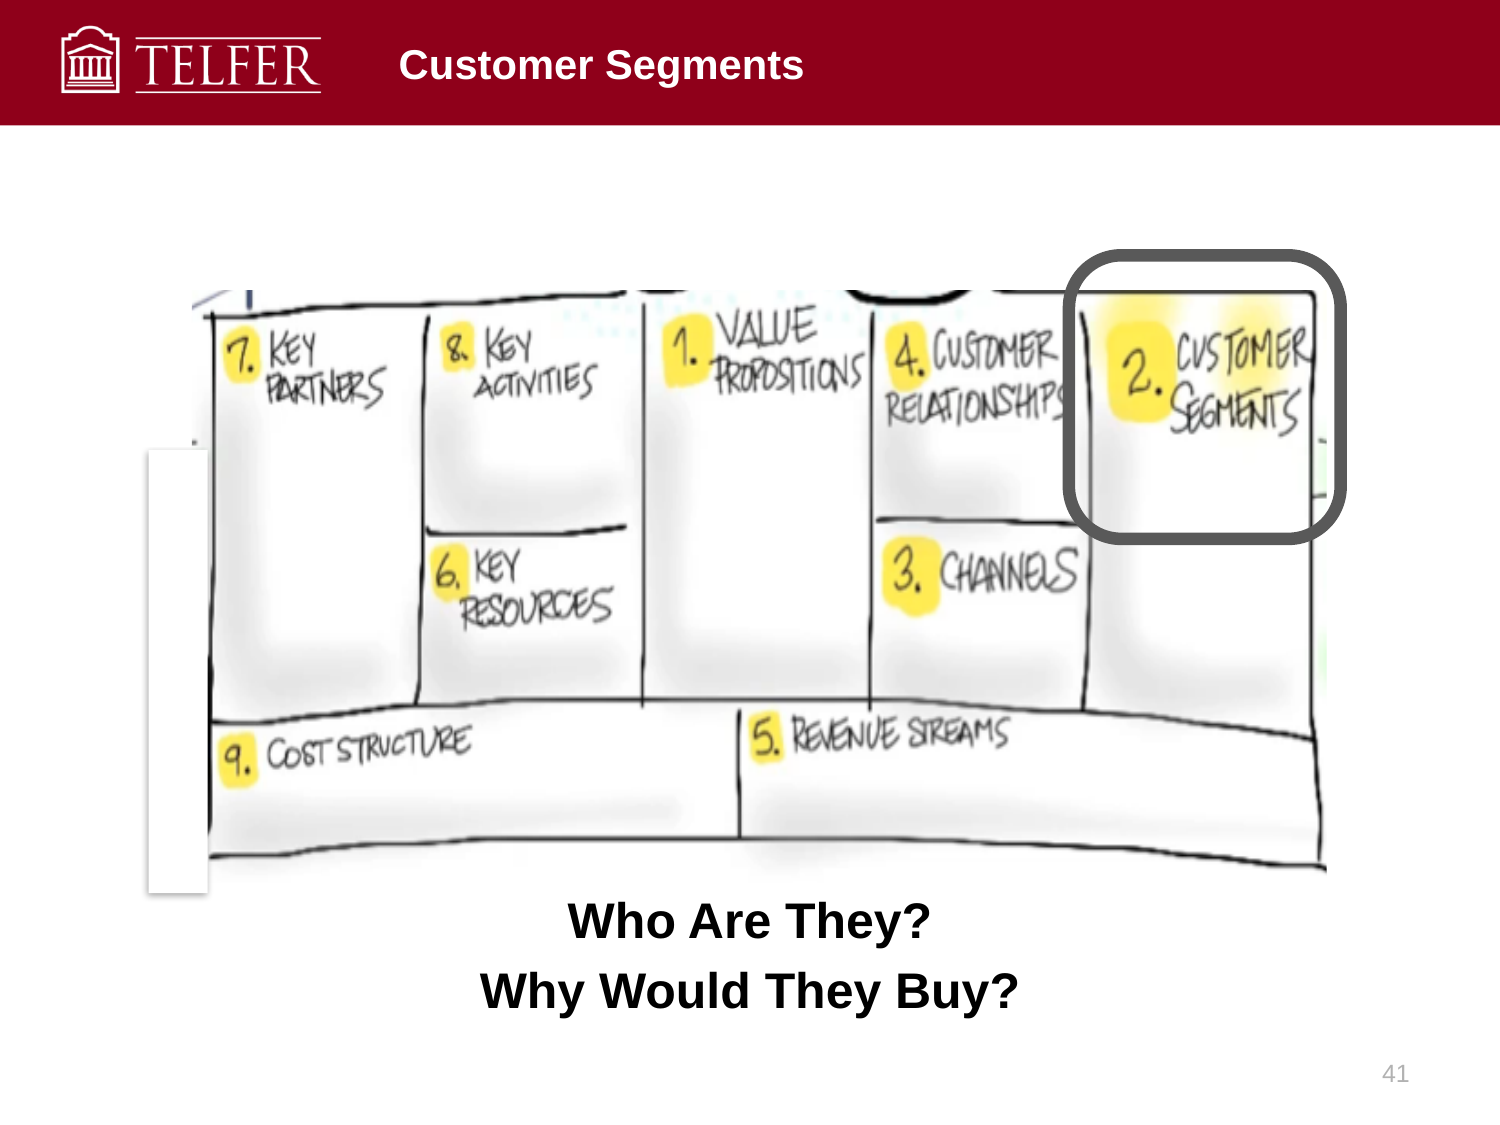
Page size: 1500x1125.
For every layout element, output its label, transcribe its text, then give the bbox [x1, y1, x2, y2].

picture [41, 9, 337, 108]
subtitle Who Are They? Why Would They Buy? [0, 871, 1500, 1035]
text_box [1070, 253, 1343, 522]
title Customer Segments [383, 0, 1500, 126]
slide_number 41 [1074, 1042, 1425, 1103]
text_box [148, 290, 1327, 894]
